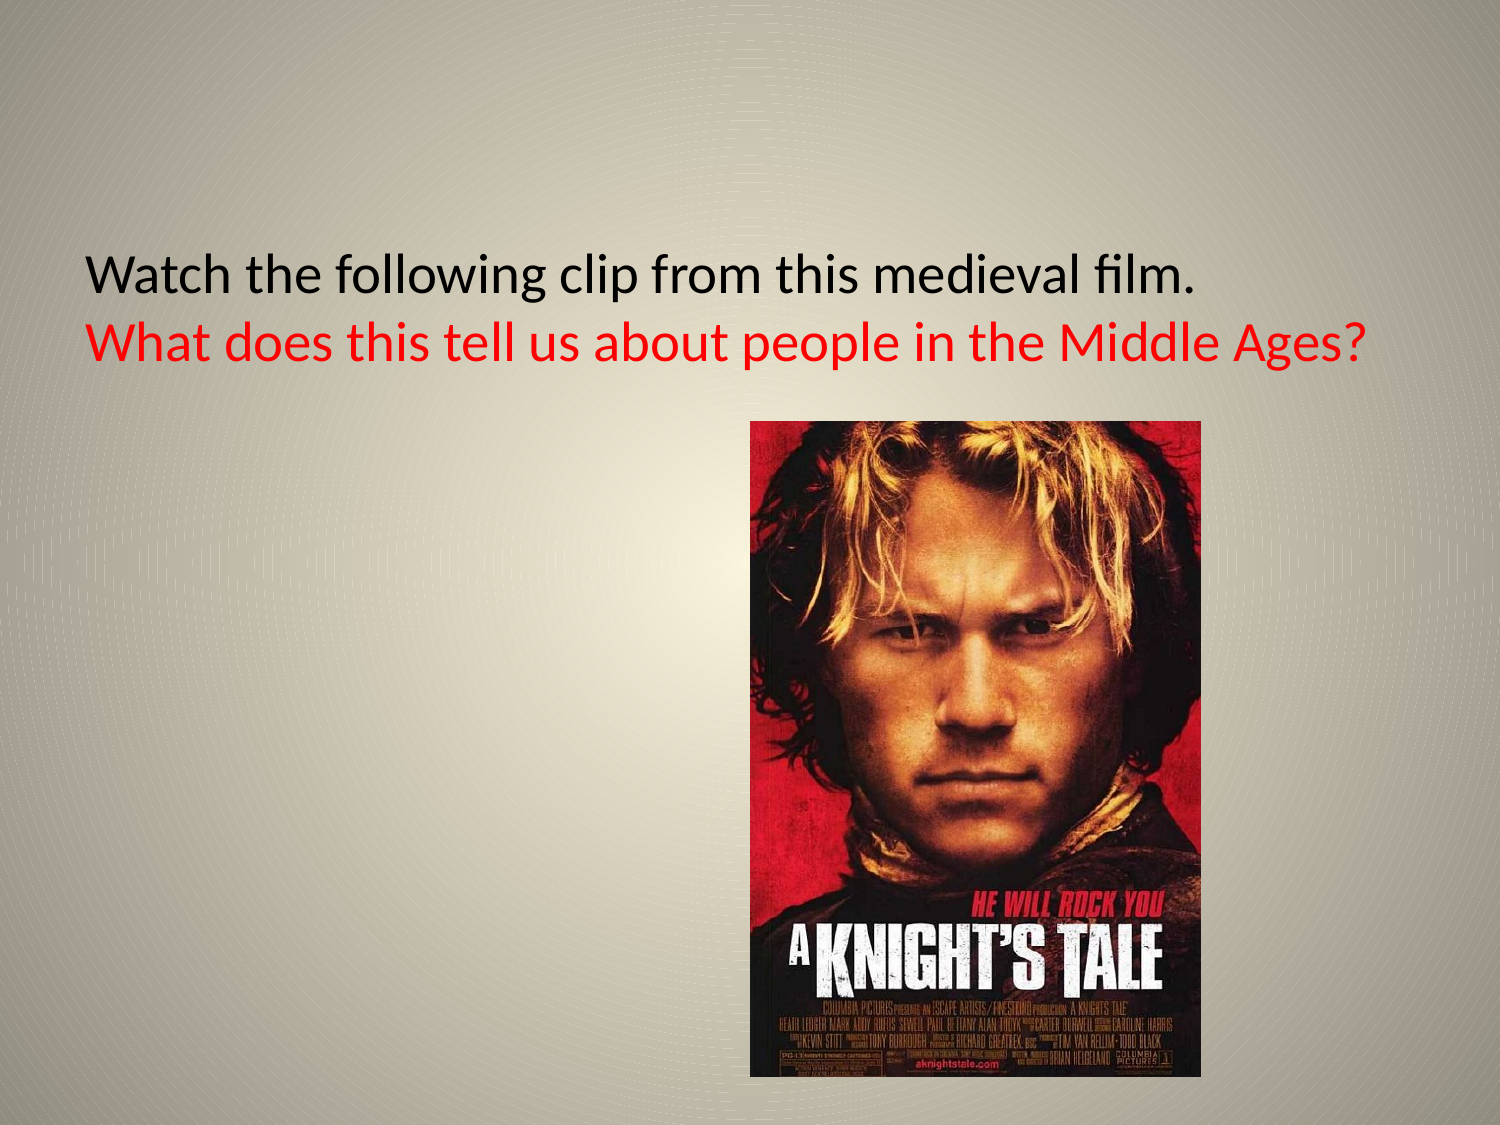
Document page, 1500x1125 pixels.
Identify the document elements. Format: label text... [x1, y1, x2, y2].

title Watch the following clip from this medieval film. What does this tell us about people in the Middle Ages? [70, 210, 1421, 399]
picture [749, 421, 1201, 1077]
